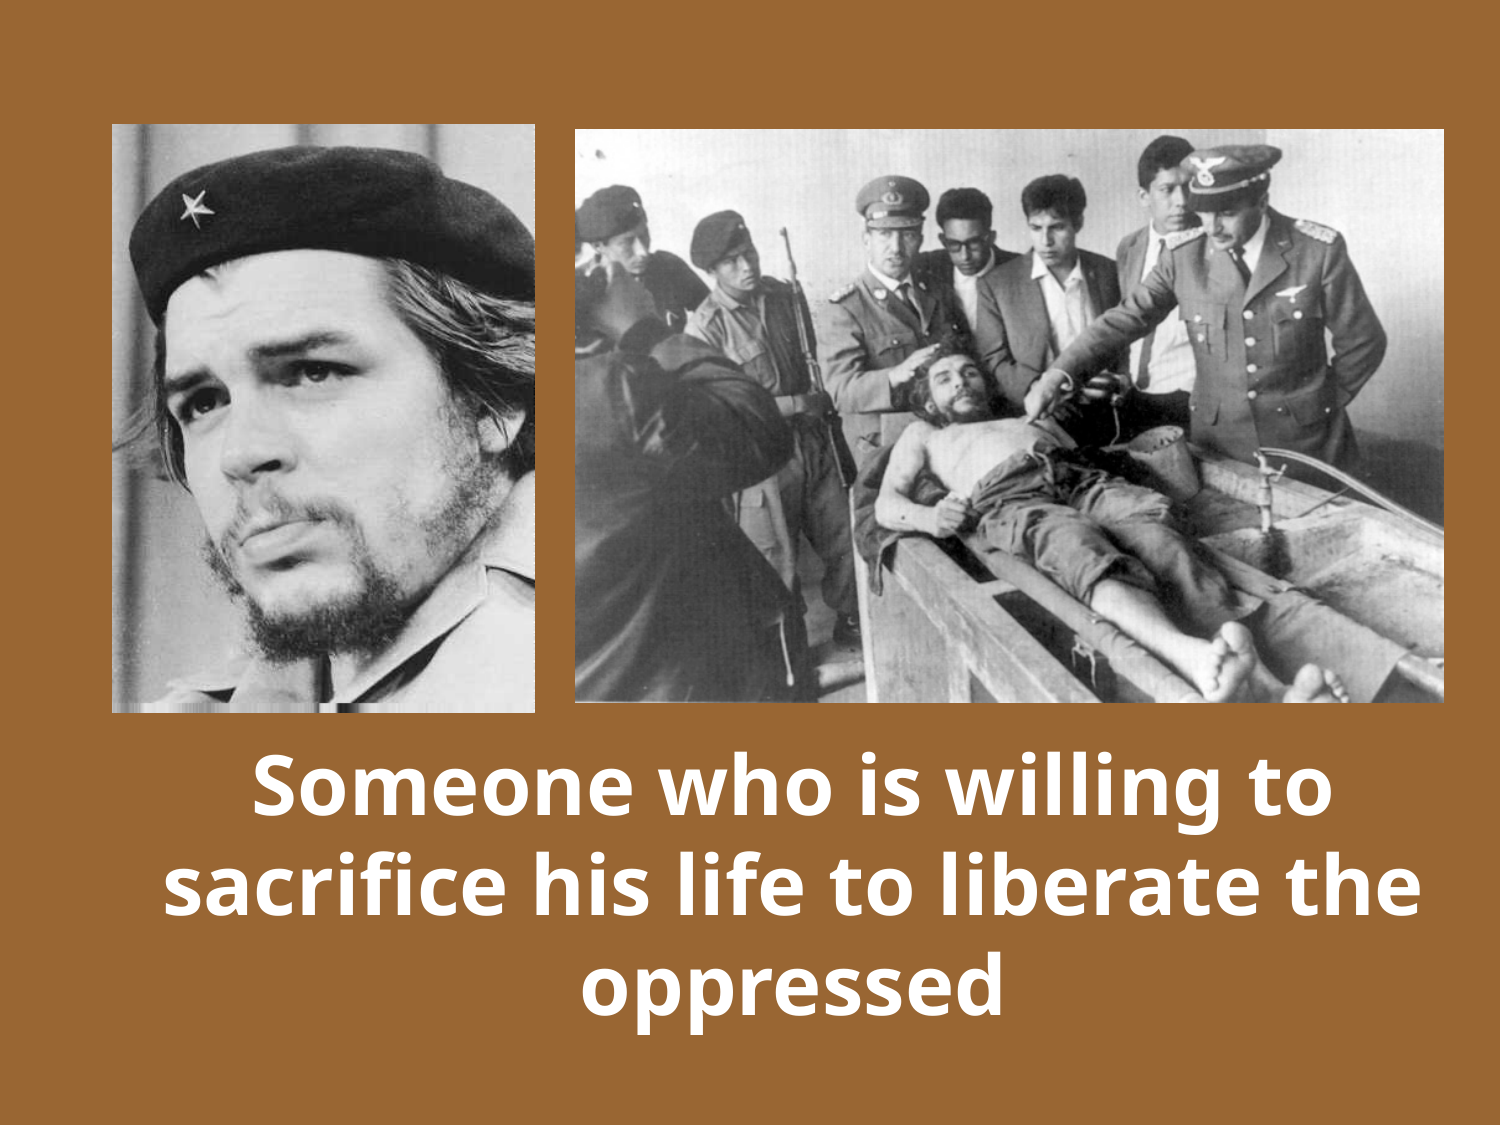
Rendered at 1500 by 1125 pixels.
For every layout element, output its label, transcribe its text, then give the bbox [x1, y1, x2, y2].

text_box Someone who is willing to sacrifice his life to liberate the oppressed [87, 725, 1500, 1040]
picture [112, 124, 536, 713]
picture [574, 128, 1444, 703]
